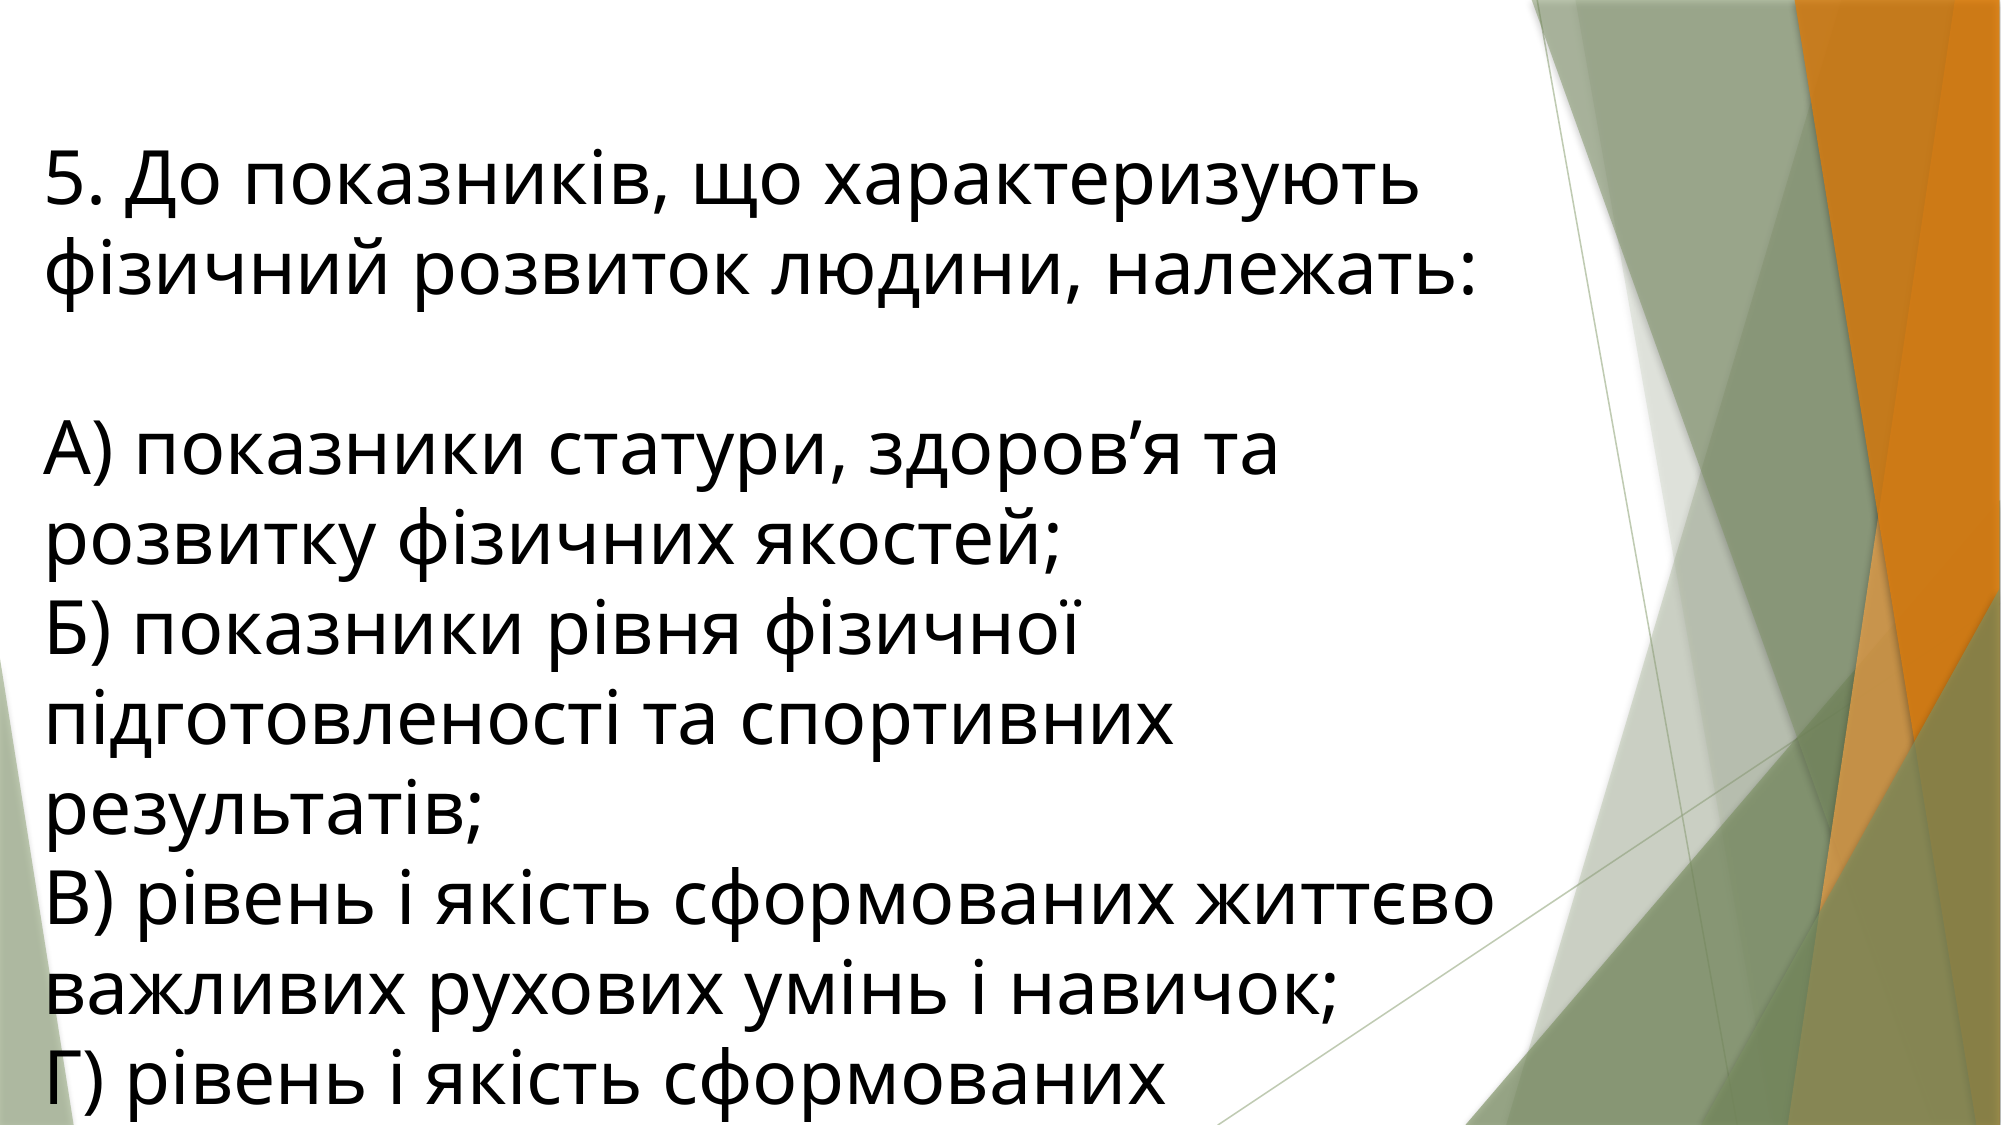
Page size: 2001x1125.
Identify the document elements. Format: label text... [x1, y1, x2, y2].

text_box 5. До показників, що характеризують фізичний розвиток людини, належать: А) показники статури, здоров’я та розвитку фізичних якостей; Б) показники рівня фізичної підготовленості та спортивних результатів; В) рівень і якість сформованих життєво важливих рухових умінь і навичок; Г) рівень і якість сформованих спортивних рухових умінь і навичок. [28, 121, 1599, 1125]
